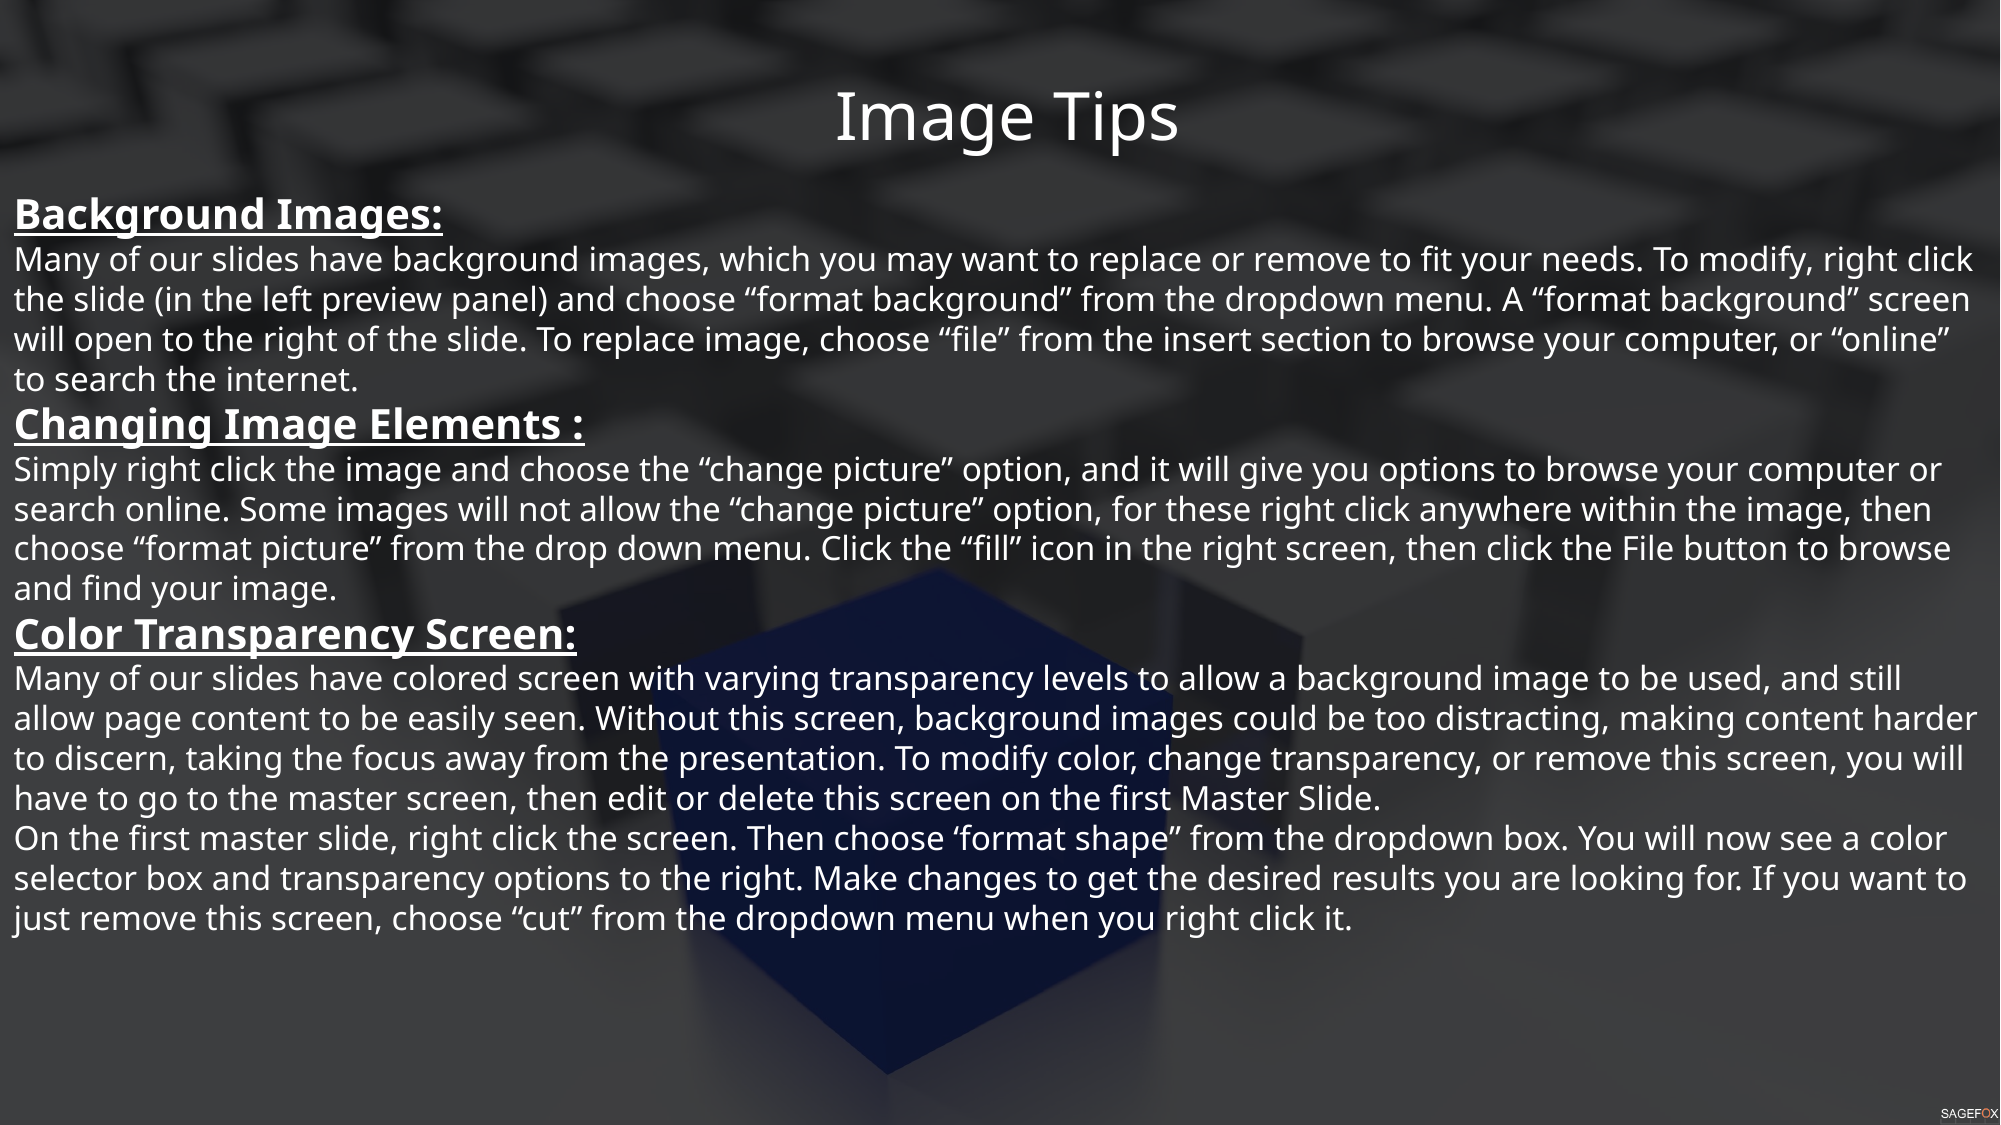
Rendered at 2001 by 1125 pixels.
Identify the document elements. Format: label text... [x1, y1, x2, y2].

title Image Tips [597, 59, 1420, 177]
text_box Background Images: Many of our slides have background images, which you may want to replace or remove to fit your needs. To modify, right click the slide (in the left preview panel) and choose “format background” from the dropdown menu. A “format background” screen will open to the right of the slide. To replace image, choose “file” from the insert section to browse your computer, or “online” to search the internet. Changing Image Elements : Simply right click the image and choose the “change picture” option, and it will give you options to browse your computer or search online. Some images will not allow the “change picture” option, for these right click anywhere within the image, then choose “format picture” from the drop down menu. Click the “fill” icon in the right screen, then click the File button to browse and find your image. Color Transparency Screen: Many of our slides have colored screen with varying transparency levels to allow a background image to be used, and still allow page content to be easily seen. Without this screen, background images could be too distracting, making content harder to discern, taking the focus away from the presentation. To modify color, change transparency, or remove this screen, you will have to go to the master screen, then edit or delete this screen on the first Master Slide. On the first master slide, right click the screen. Then choose ‘format shape” from the dropdown box. You will now see a color selector box and transparency options to the right. Make changes to get the desired results you are looking for. If you want to just remove this screen, choose “cut” from the dropdown menu when you right click it. [0, 0, 2000, 1125]
